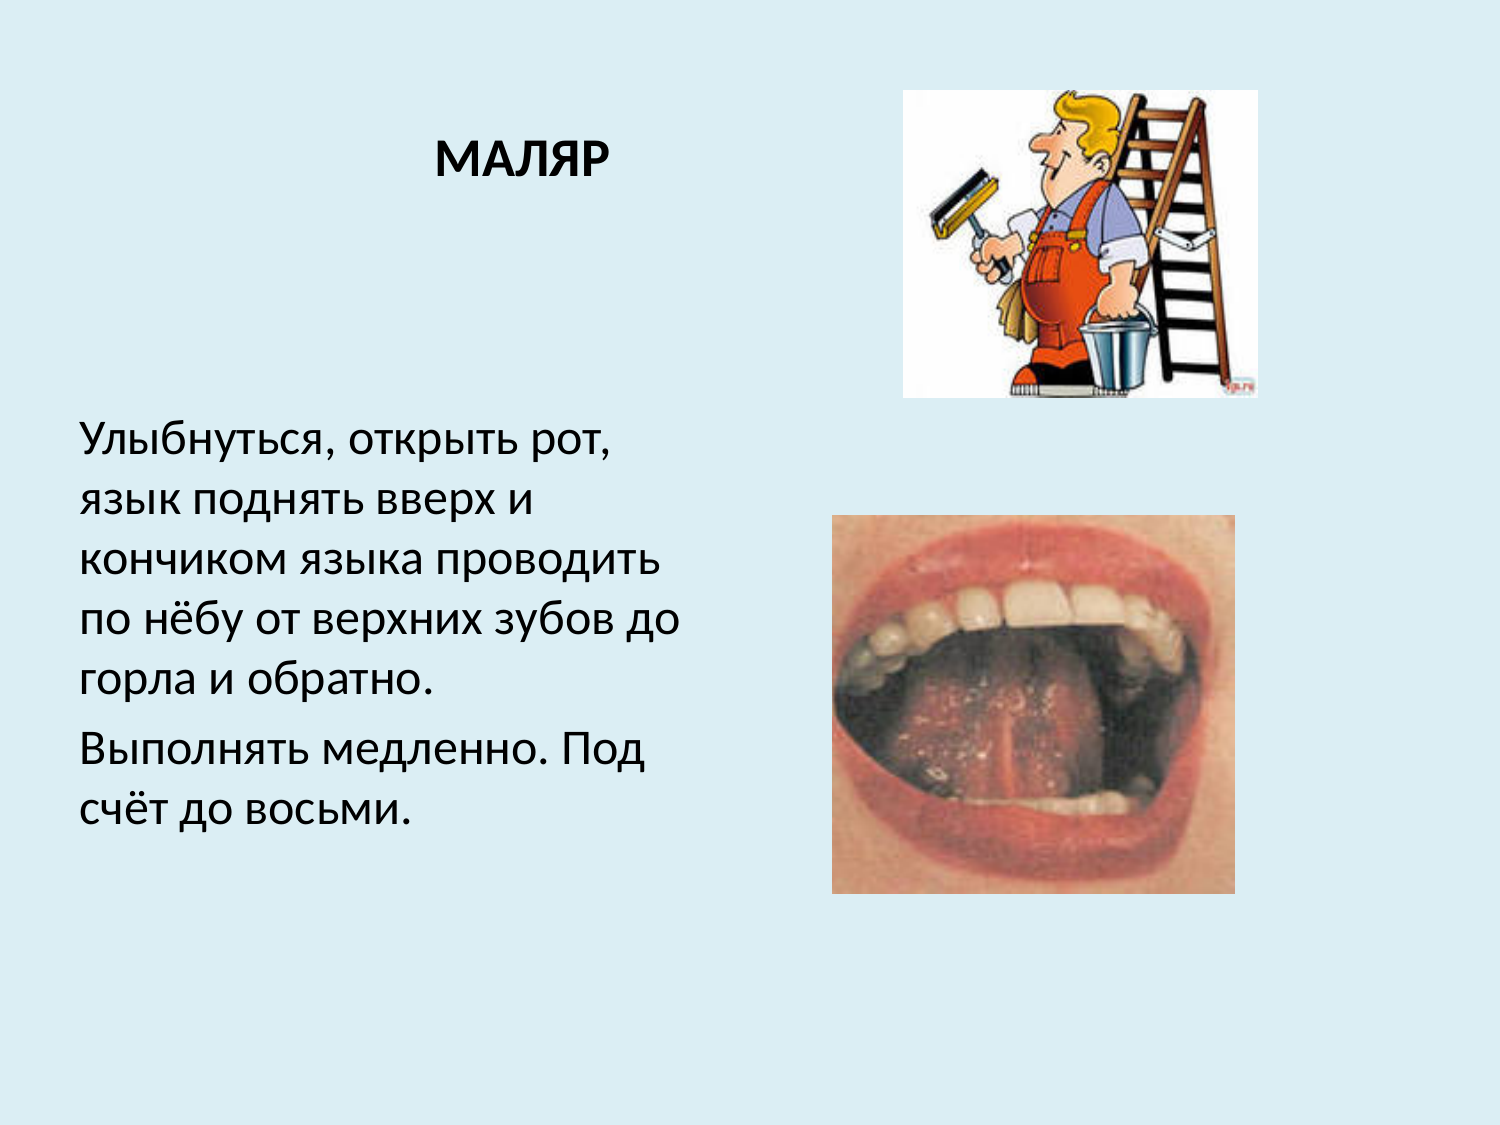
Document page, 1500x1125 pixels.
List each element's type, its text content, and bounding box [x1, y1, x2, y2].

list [832, 515, 1235, 894]
picture [903, 90, 1258, 398]
title МАЛЯР [419, 113, 715, 236]
list Улыбнуться, открыть рот, язык поднять вверх и кончиком языка проводить по нёбу от верхних зубов до горла и обратно. Выполнять медленно. Под счёт до восьми. [64, 396, 715, 1006]
